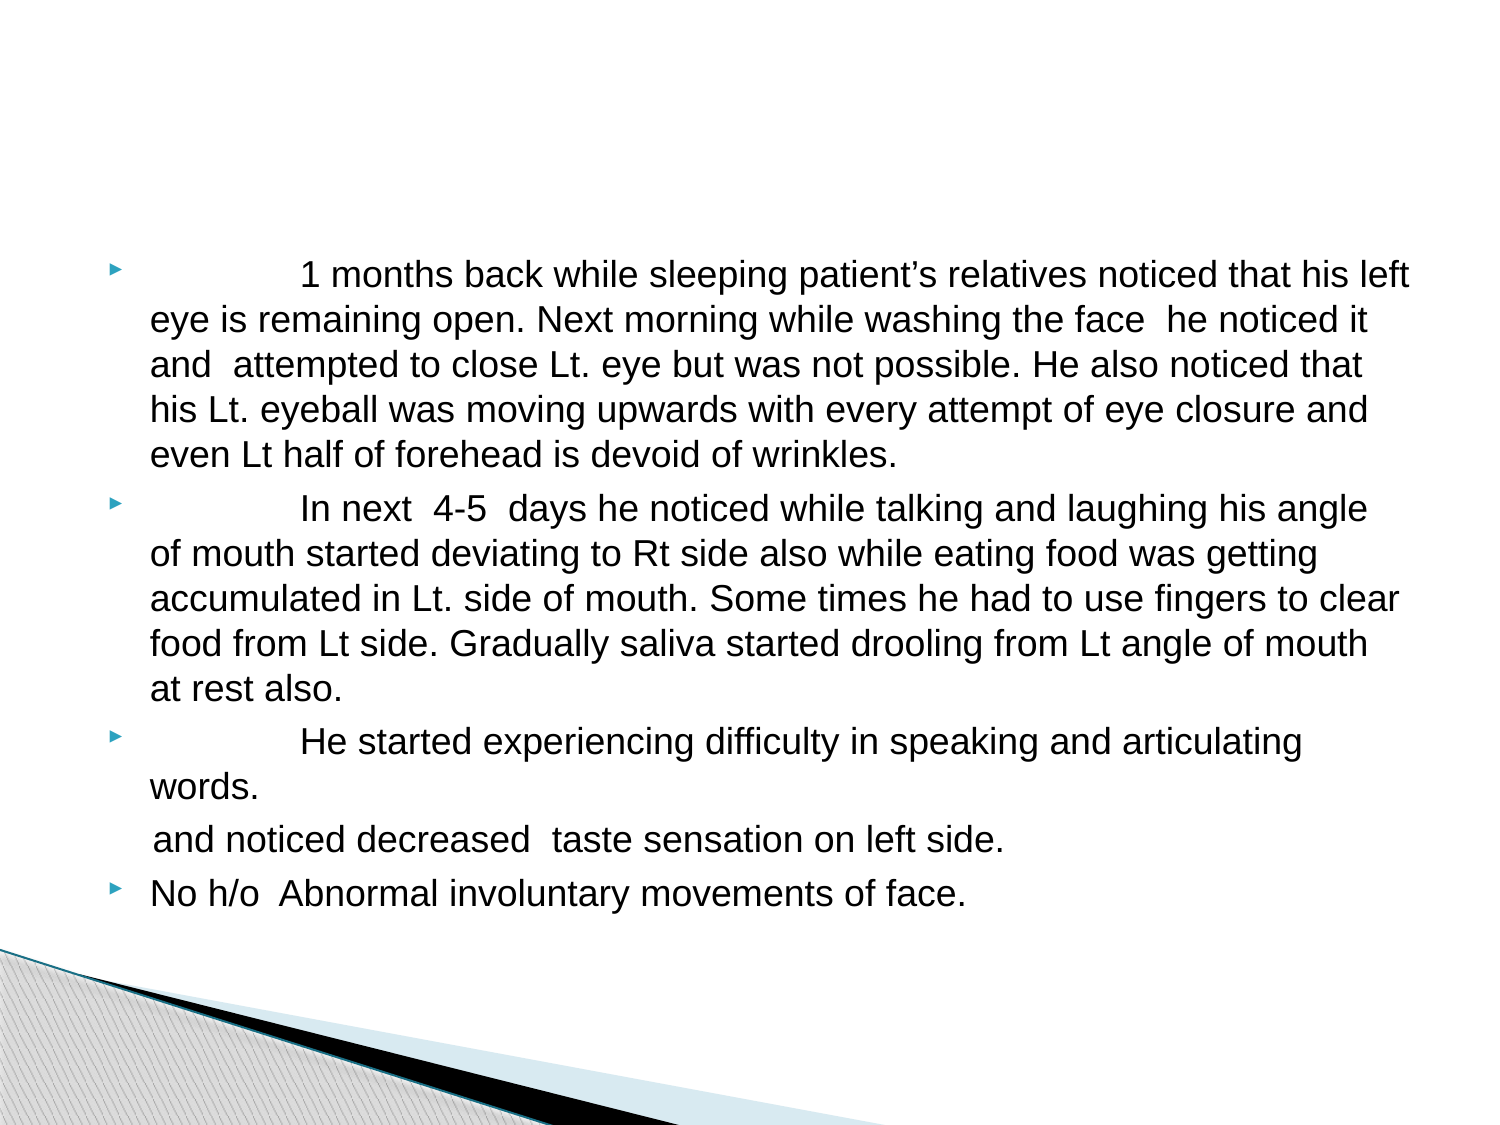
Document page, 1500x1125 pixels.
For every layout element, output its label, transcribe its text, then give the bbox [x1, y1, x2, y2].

list 1 months back while sleeping patient’s relatives noticed that his left eye is remaining open. Next morning while washing the face he noticed it and attempted to close Lt. eye but was not possible. He also noticed that his Lt. eyeball was moving upwards with every attempt of eye closure and even Lt half of forehead is devoid of wrinkles. In next 4-5 days he noticed while talking and laughing his angle of mouth started deviating to Rt side also while eating food was getting accumulated in Lt. side of mouth. Some times he had to use fingers to clear food from Lt side. Gradually saliva started drooling from Lt angle of mouth at rest also. He started experiencing difficulty in speaking and articulating words. and noticed decreased taste sensation on left side. No h/o Abnormal involuntary movements of face. [75, 243, 1425, 986]
